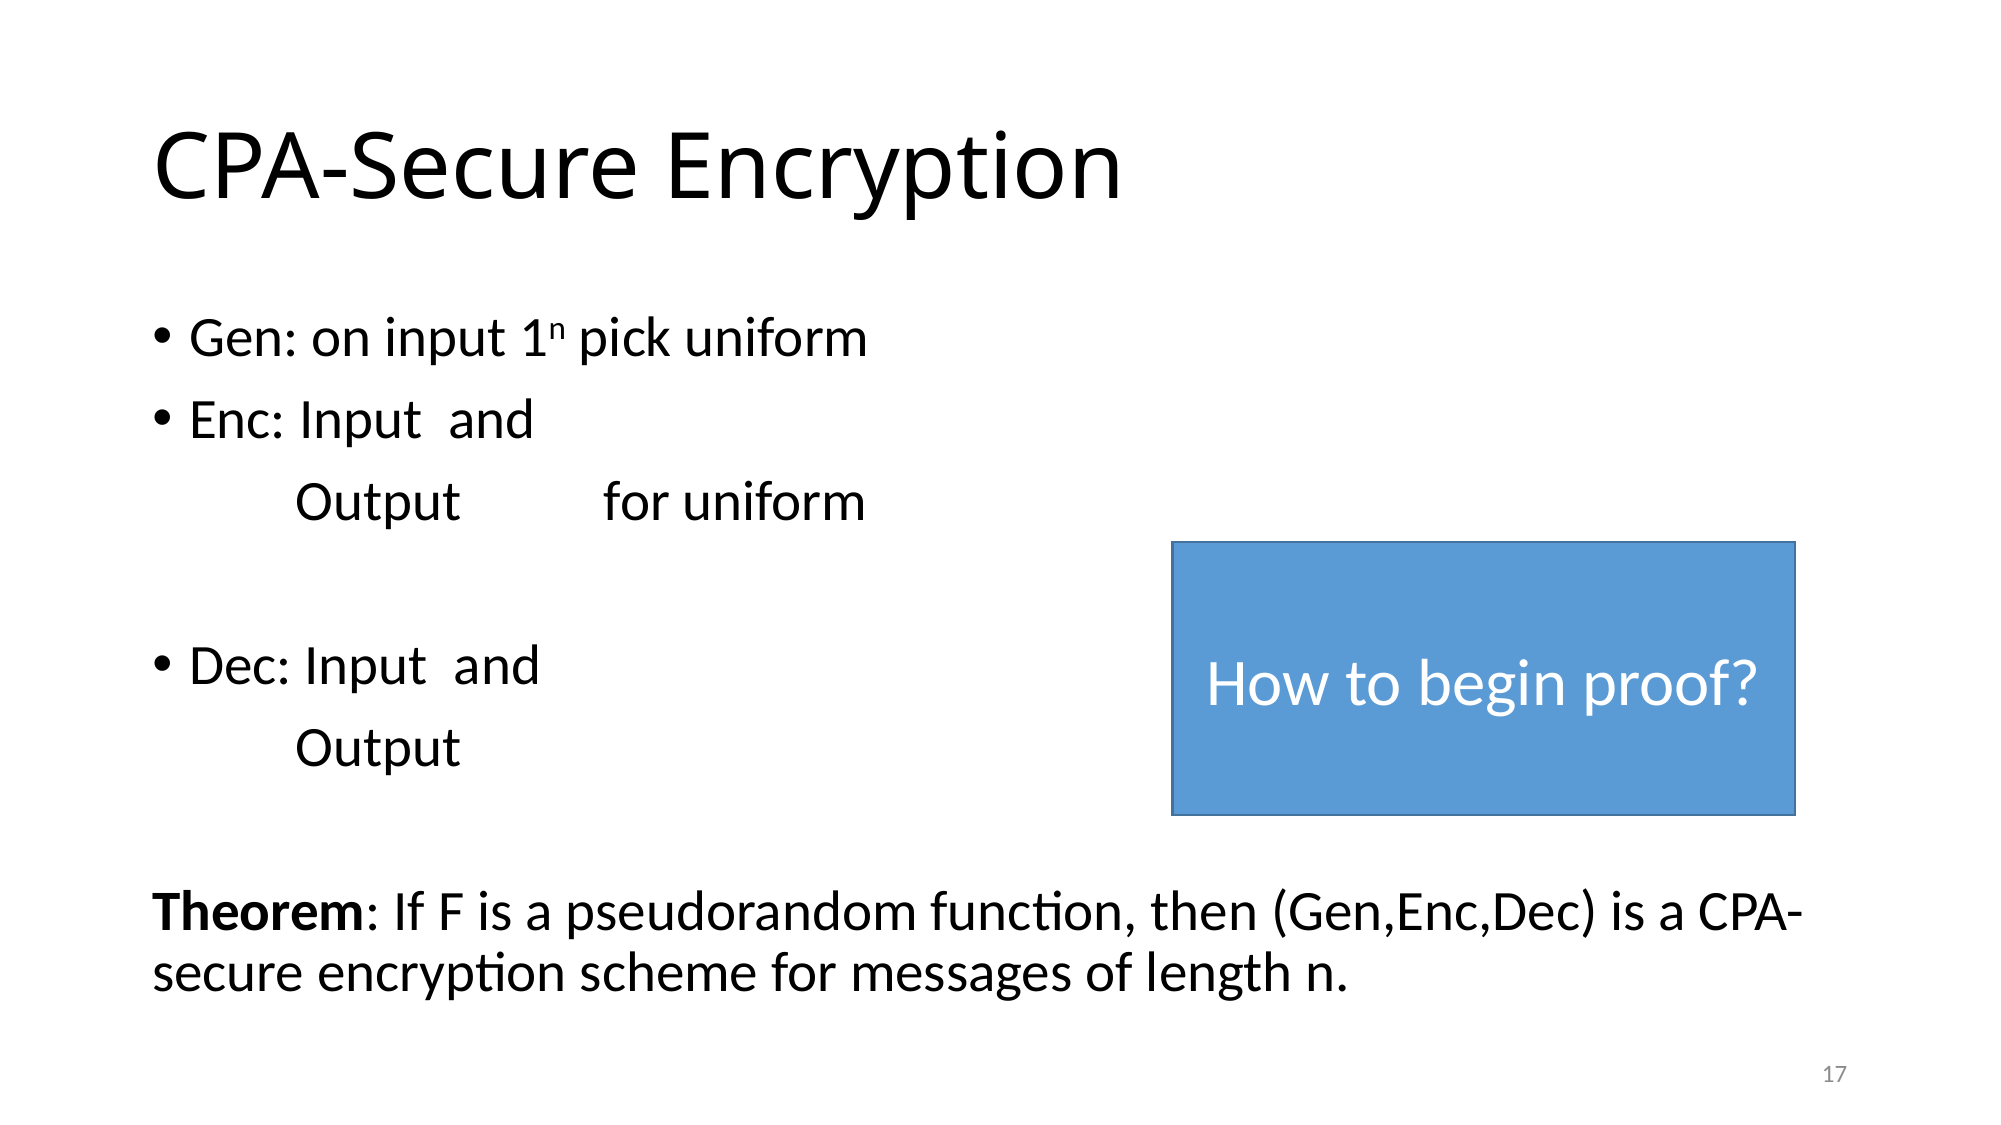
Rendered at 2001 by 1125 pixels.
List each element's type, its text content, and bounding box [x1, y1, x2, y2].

slide_number 17 [1412, 1042, 1863, 1103]
title CPA-Secure Encryption [137, 59, 1863, 278]
text_box How to begin proof? [1171, 541, 1796, 816]
